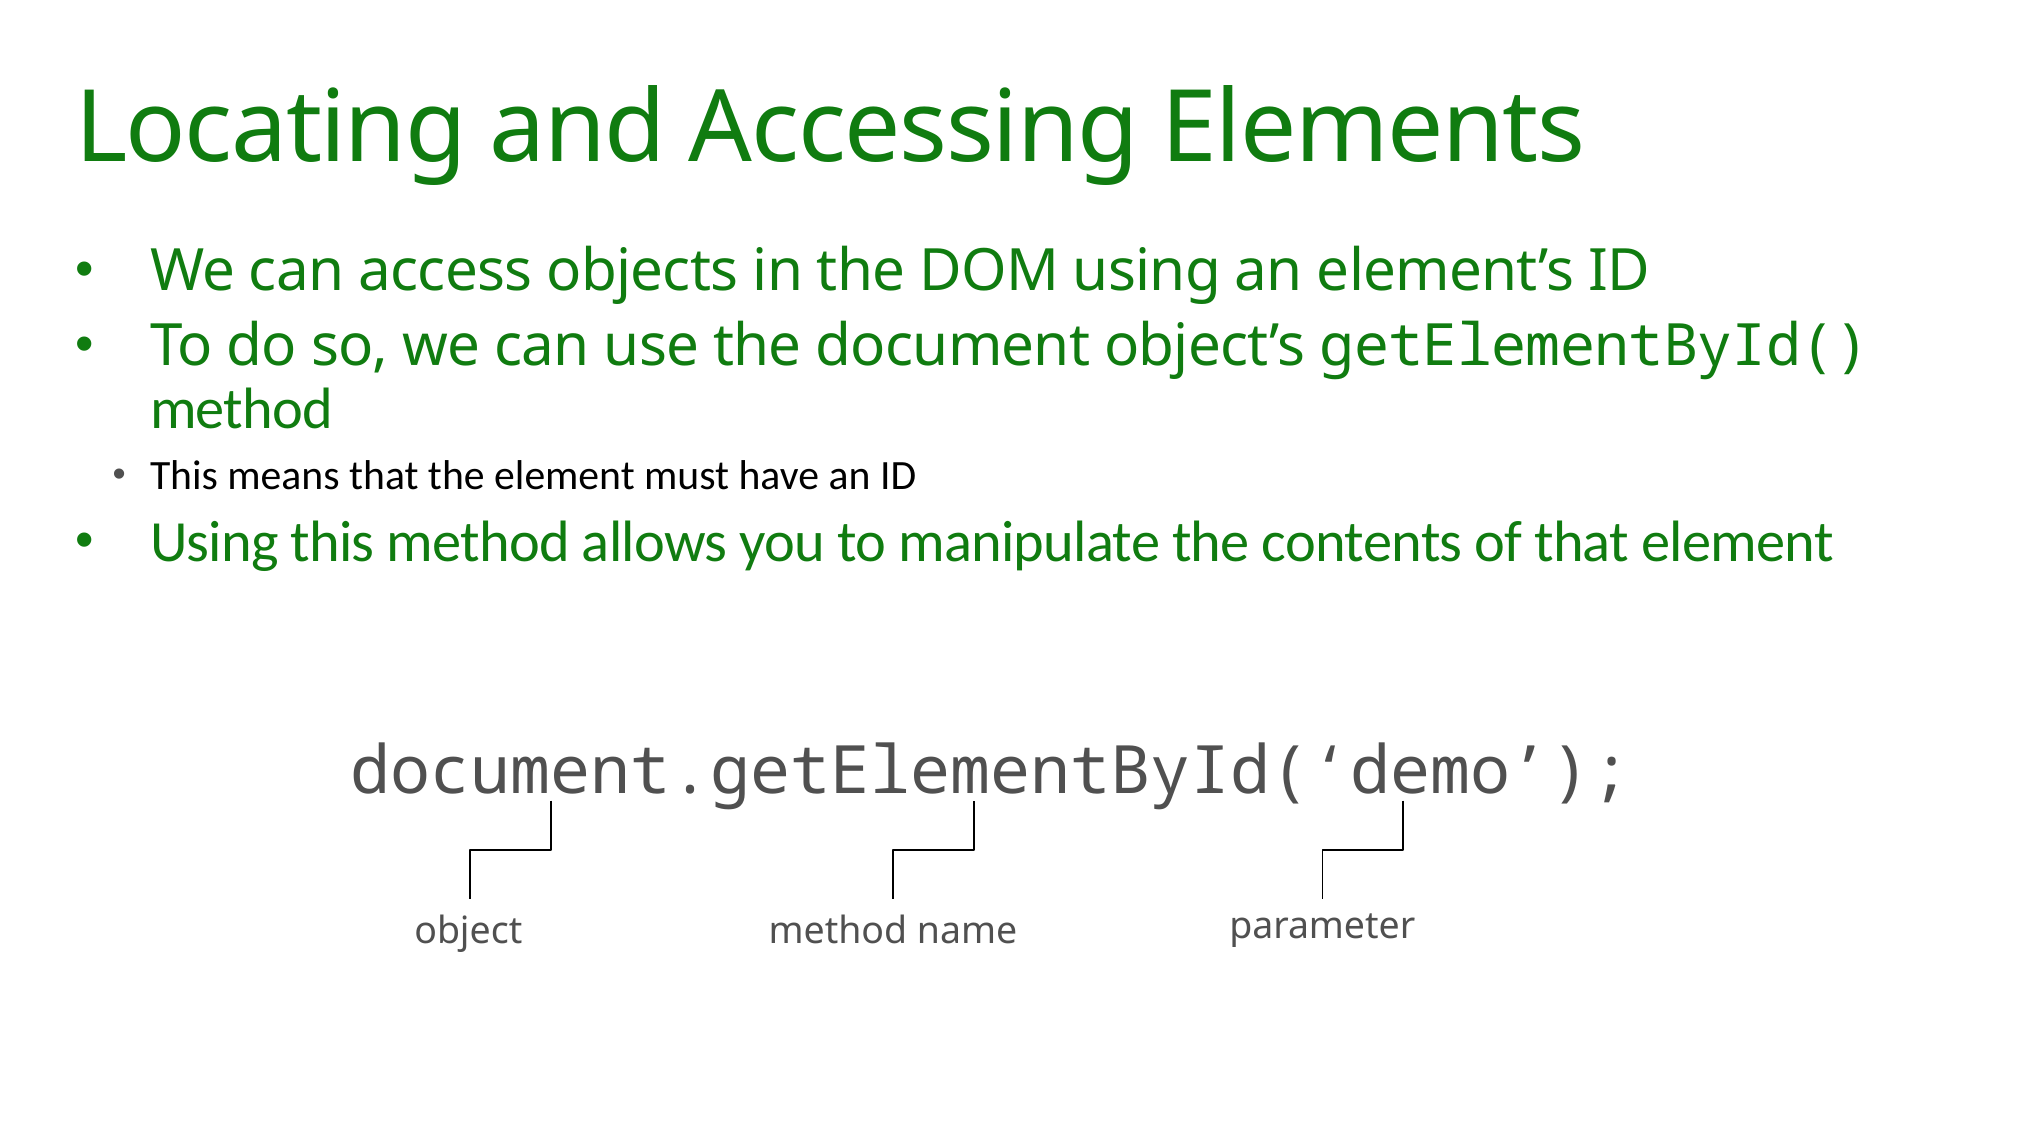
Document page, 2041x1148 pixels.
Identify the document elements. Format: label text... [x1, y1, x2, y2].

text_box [315, 719, 1666, 960]
list We can access objects in the DOM using an element’s ID To do so, we can use the document object’s getElementById() method This means that the element must have an ID Using this method allows you to manipulate the contents of that element [60, 225, 1980, 595]
title Locating and Accessing Elements [60, 60, 1980, 210]
